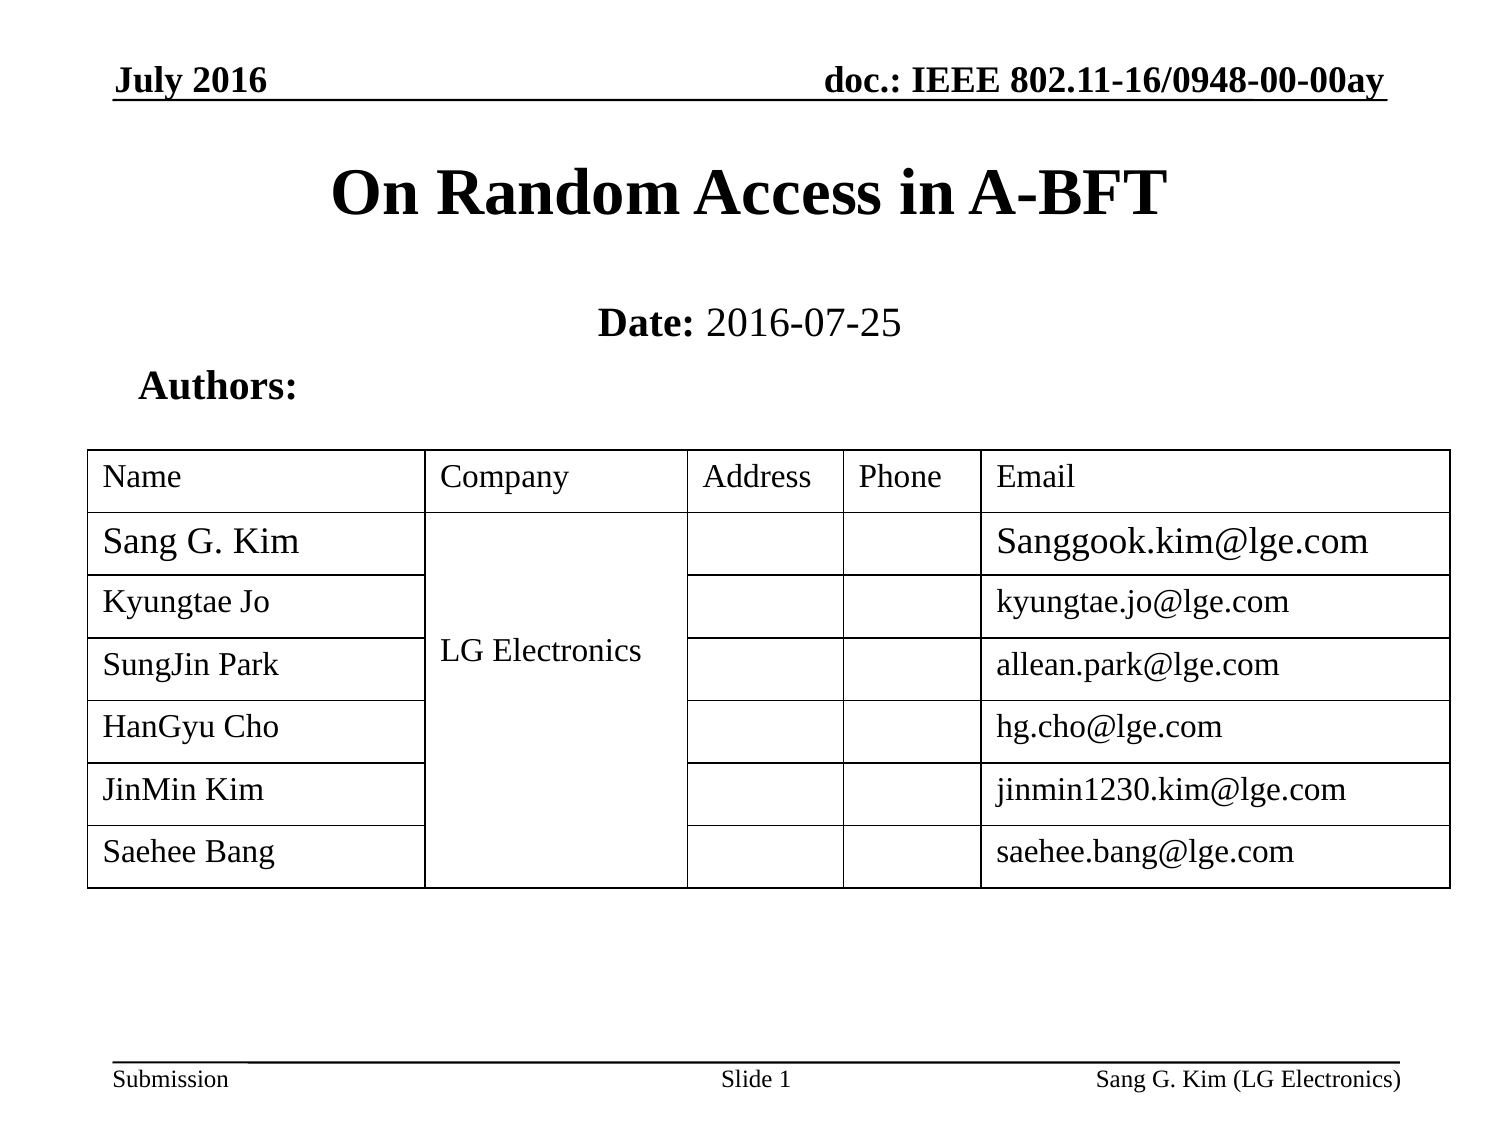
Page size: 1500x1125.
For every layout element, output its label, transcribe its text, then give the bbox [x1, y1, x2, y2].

slide_number Slide 1 [712, 1061, 800, 1093]
table_cell LG Electronics [426, 513, 687, 887]
table_cell SungJin Park [88, 639, 424, 700]
table_cell saehee.bang@lge.com [982, 826, 1449, 887]
table_cell Kyungtae Jo [88, 576, 424, 637]
table_cell jinmin1230.kim@lge.com [982, 764, 1449, 825]
table_cell [688, 639, 843, 700]
table_header Name [88, 451, 424, 512]
table_cell [688, 826, 843, 887]
table_cell Sanggook.kim@lge.com [982, 513, 1449, 574]
table_cell [844, 576, 980, 637]
title On Random Access in A-BFT [112, 99, 1388, 275]
table_header Address [688, 451, 843, 512]
table_cell HanGyu Cho [88, 701, 424, 762]
table_cell [688, 764, 843, 825]
table_cell JinMin Kim [88, 764, 424, 825]
table_cell hg.cho@lge.com [982, 701, 1449, 762]
table_header Phone [844, 451, 980, 512]
text_box Authors: [112, 349, 350, 413]
table_cell [688, 701, 843, 762]
table_cell [844, 639, 980, 700]
footer Sang G. Kim (LG Electronics) [949, 1061, 1402, 1093]
table_cell [844, 764, 980, 825]
table_cell [844, 826, 980, 887]
table_cell Saehee Bang [88, 826, 424, 887]
table_header Email [982, 451, 1449, 512]
table_cell allean.park@lge.com [982, 639, 1449, 700]
table_cell [844, 513, 980, 574]
table_cell [688, 513, 843, 574]
table_cell kyungtae.jo@lge.com [982, 576, 1449, 637]
table_header Company [426, 451, 687, 512]
table_cell Sang G. Kim [88, 513, 424, 574]
list Date: 2016-07-25 [112, 287, 1388, 350]
table_cell [688, 576, 843, 637]
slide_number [114, 54, 270, 101]
table_cell [844, 701, 980, 762]
